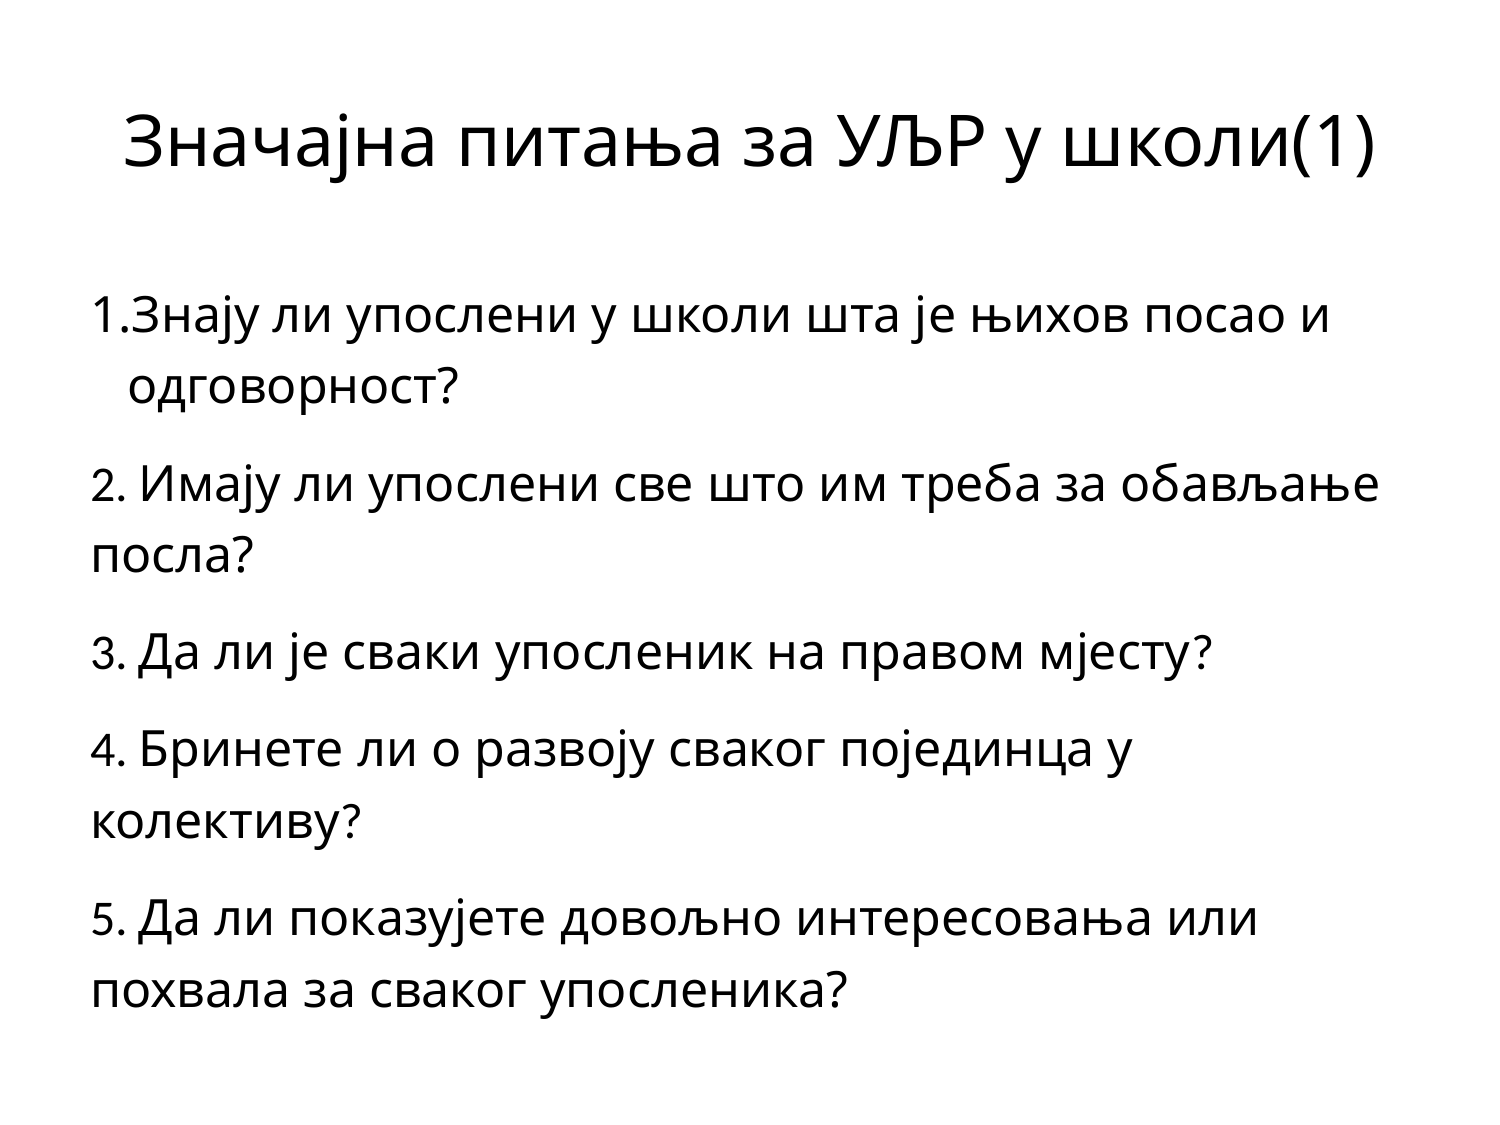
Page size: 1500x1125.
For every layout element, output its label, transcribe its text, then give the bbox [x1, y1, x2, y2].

title Значајна питања за УЉР у школи(1) [75, 62, 1425, 213]
list 1.Знају ли упослени у школи шта је њихов посао и одговорност? 2. Имају ли упослени све што им треба за обављање посла? 3. Да ли је сваки упосленик на правом мјесту? 4. Бринете ли о развоју сваког појединца у колективу? 5. Да ли показујете довољно интересовања или похвала за сваког упосленика? [75, 262, 1425, 1005]
